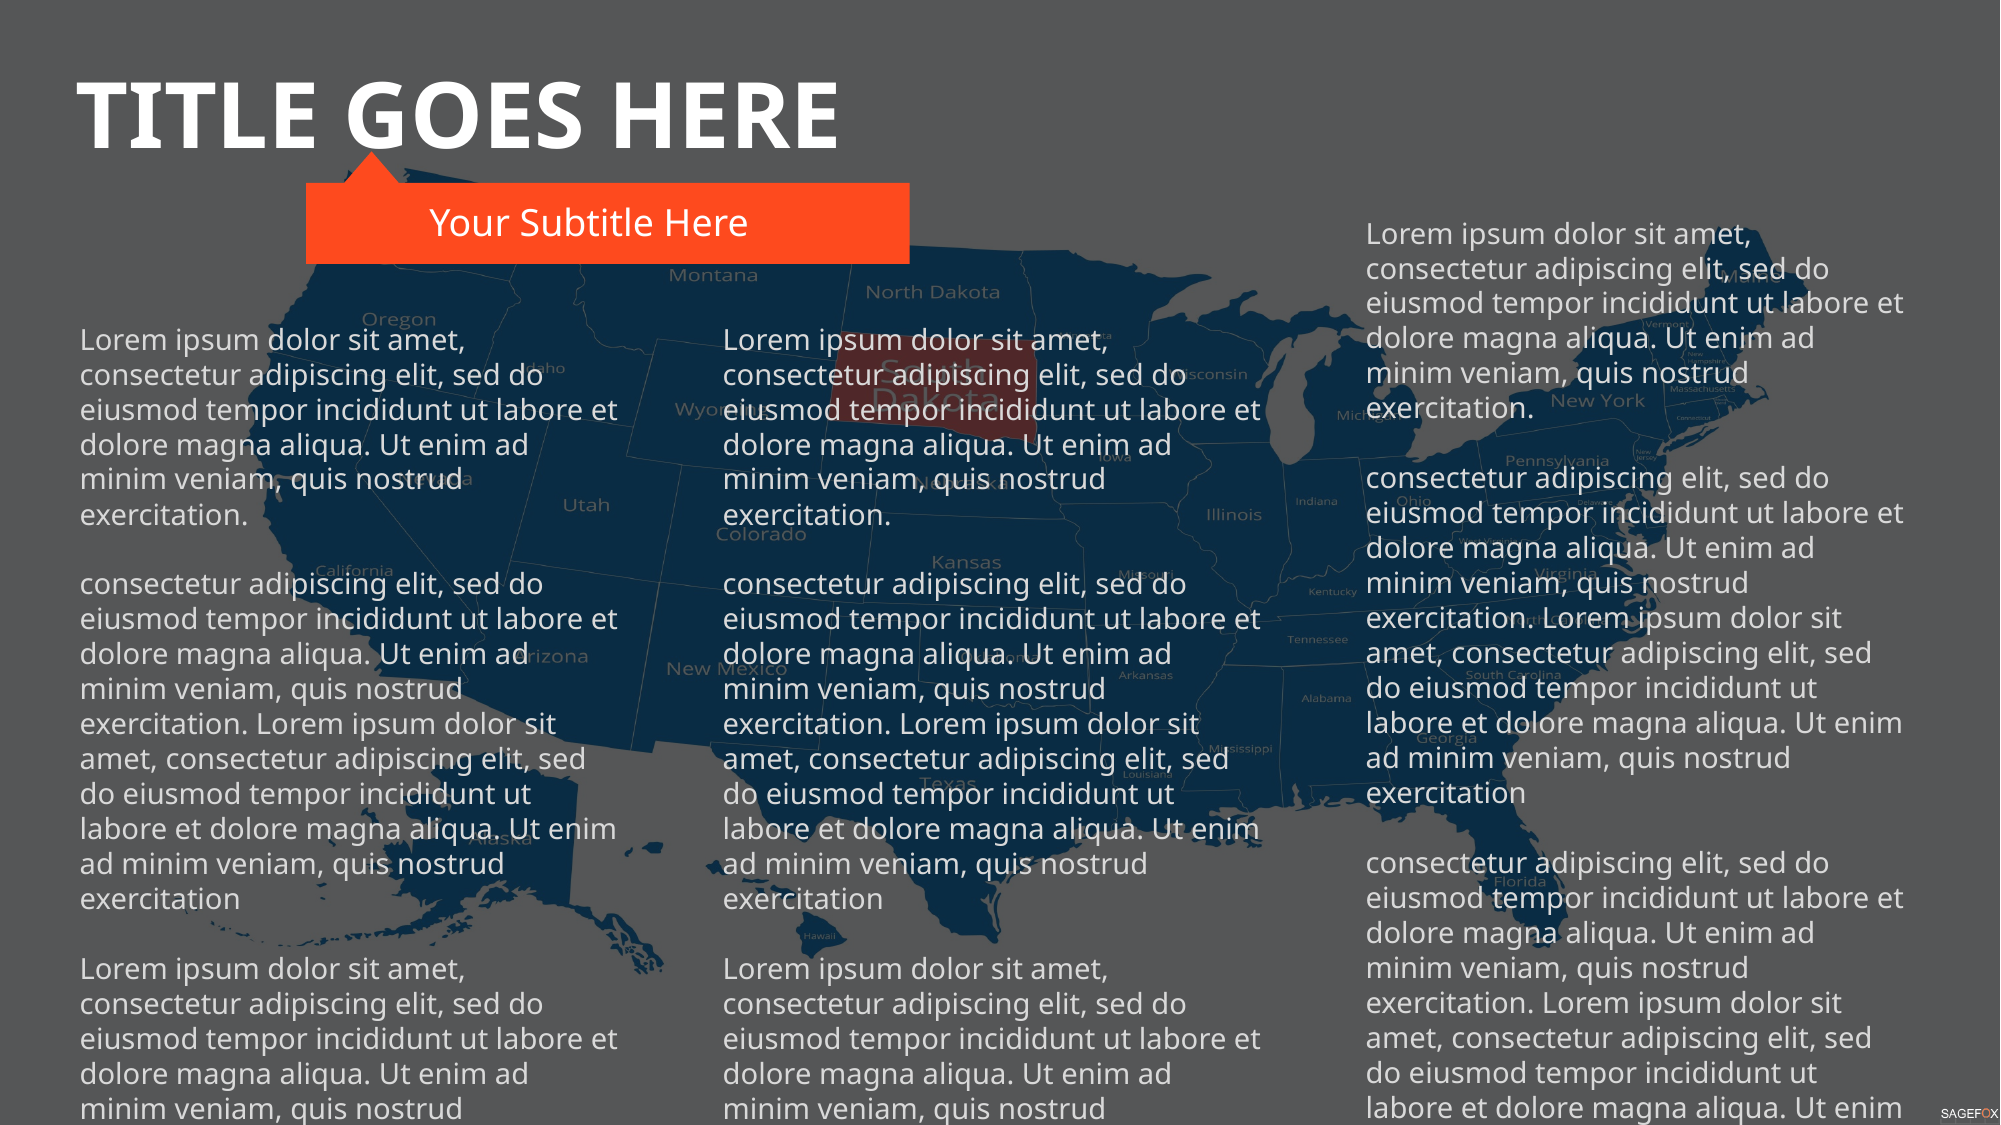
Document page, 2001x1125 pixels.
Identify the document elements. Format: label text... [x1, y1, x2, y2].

text_box Lorem ipsum dolor sit amet, consectetur adipiscing elit, sed do eiusmod tempor incididunt ut labore et dolore magna aliqua. Ut enim ad minim veniam, quis nostrud exercitation. consectetur adipiscing elit, sed do eiusmod tempor incididunt ut labore et dolore magna aliqua. Ut enim ad minim veniam, quis nostrud exercitation. Lorem ipsum dolor sit amet, consectetur adipiscing elit, sed do eiusmod tempor incididunt ut labore et dolore magna aliqua. Ut enim ad minim veniam, quis nostrud exercitation consectetur adipiscing elit, sed do eiusmod tempor incididunt ut labore et dolore magna aliqua. Ut enim ad minim veniam, quis nostrud exercitation. Lorem ipsum dolor sit amet, consectetur adipiscing elit, sed do eiusmod tempor incididunt ut labore et dolore magna aliqua. Ut enim ad minim veniam, quis nostrud exercitation [1350, 207, 1921, 1125]
text_box TITLE GOES HERE [60, 49, 965, 175]
text_box Lorem ipsum dolor sit amet, consectetur adipiscing elit, sed do eiusmod tempor incididunt ut labore et dolore magna aliqua. Ut enim ad minim veniam, quis nostrud exercitation. consectetur adipiscing elit, sed do eiusmod tempor incididunt ut labore et dolore magna aliqua. Ut enim ad minim veniam, quis nostrud exercitation. Lorem ipsum dolor sit amet, consectetur adipiscing elit, sed do eiusmod tempor incididunt ut labore et dolore magna aliqua. Ut enim ad minim veniam, quis nostrud exercitation Lorem ipsum dolor sit amet, consectetur adipiscing elit, sed do eiusmod tempor incididunt ut labore et dolore magna aliqua. Ut enim ad minim veniam, quis nostrud exercitation. [64, 313, 635, 1125]
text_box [306, 151, 910, 264]
picture [1940, 0, 2001, 1125]
text_box Lorem ipsum dolor sit amet, consectetur adipiscing elit, sed do eiusmod tempor incididunt ut labore et dolore magna aliqua. Ut enim ad minim veniam, quis nostrud exercitation. consectetur adipiscing elit, sed do eiusmod tempor incididunt ut labore et dolore magna aliqua. Ut enim ad minim veniam, quis nostrud exercitation. Lorem ipsum dolor sit amet, consectetur adipiscing elit, sed do eiusmod tempor incididunt ut labore et dolore magna aliqua. Ut enim ad minim veniam, quis nostrud exercitation Lorem ipsum dolor sit amet, consectetur adipiscing elit, sed do eiusmod tempor incididunt ut labore et dolore magna aliqua. Ut enim ad minim veniam, quis nostrud exercitation [707, 313, 1278, 1125]
